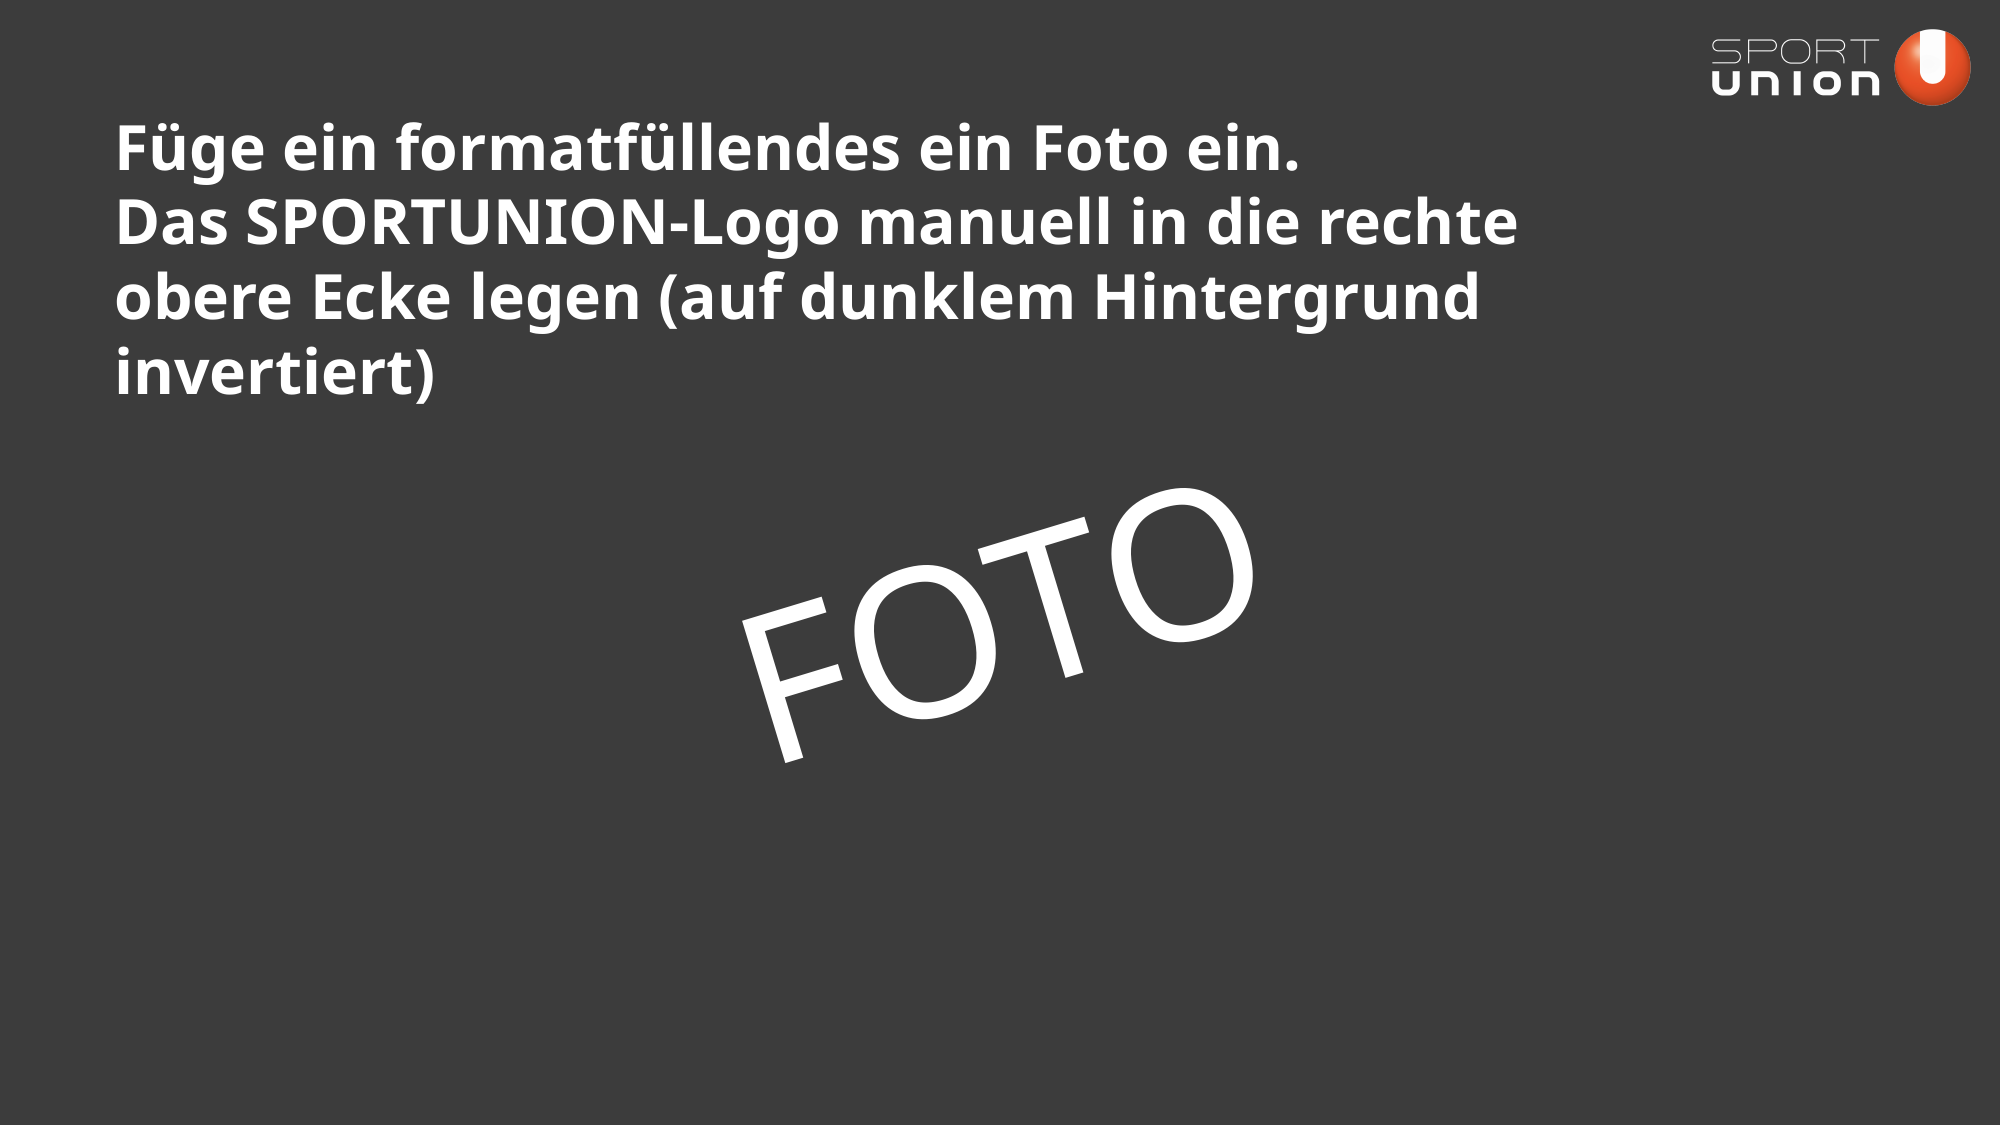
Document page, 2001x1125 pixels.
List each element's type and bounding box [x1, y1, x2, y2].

text_box [0, 0, 2000, 1125]
picture [1697, 14, 1986, 121]
